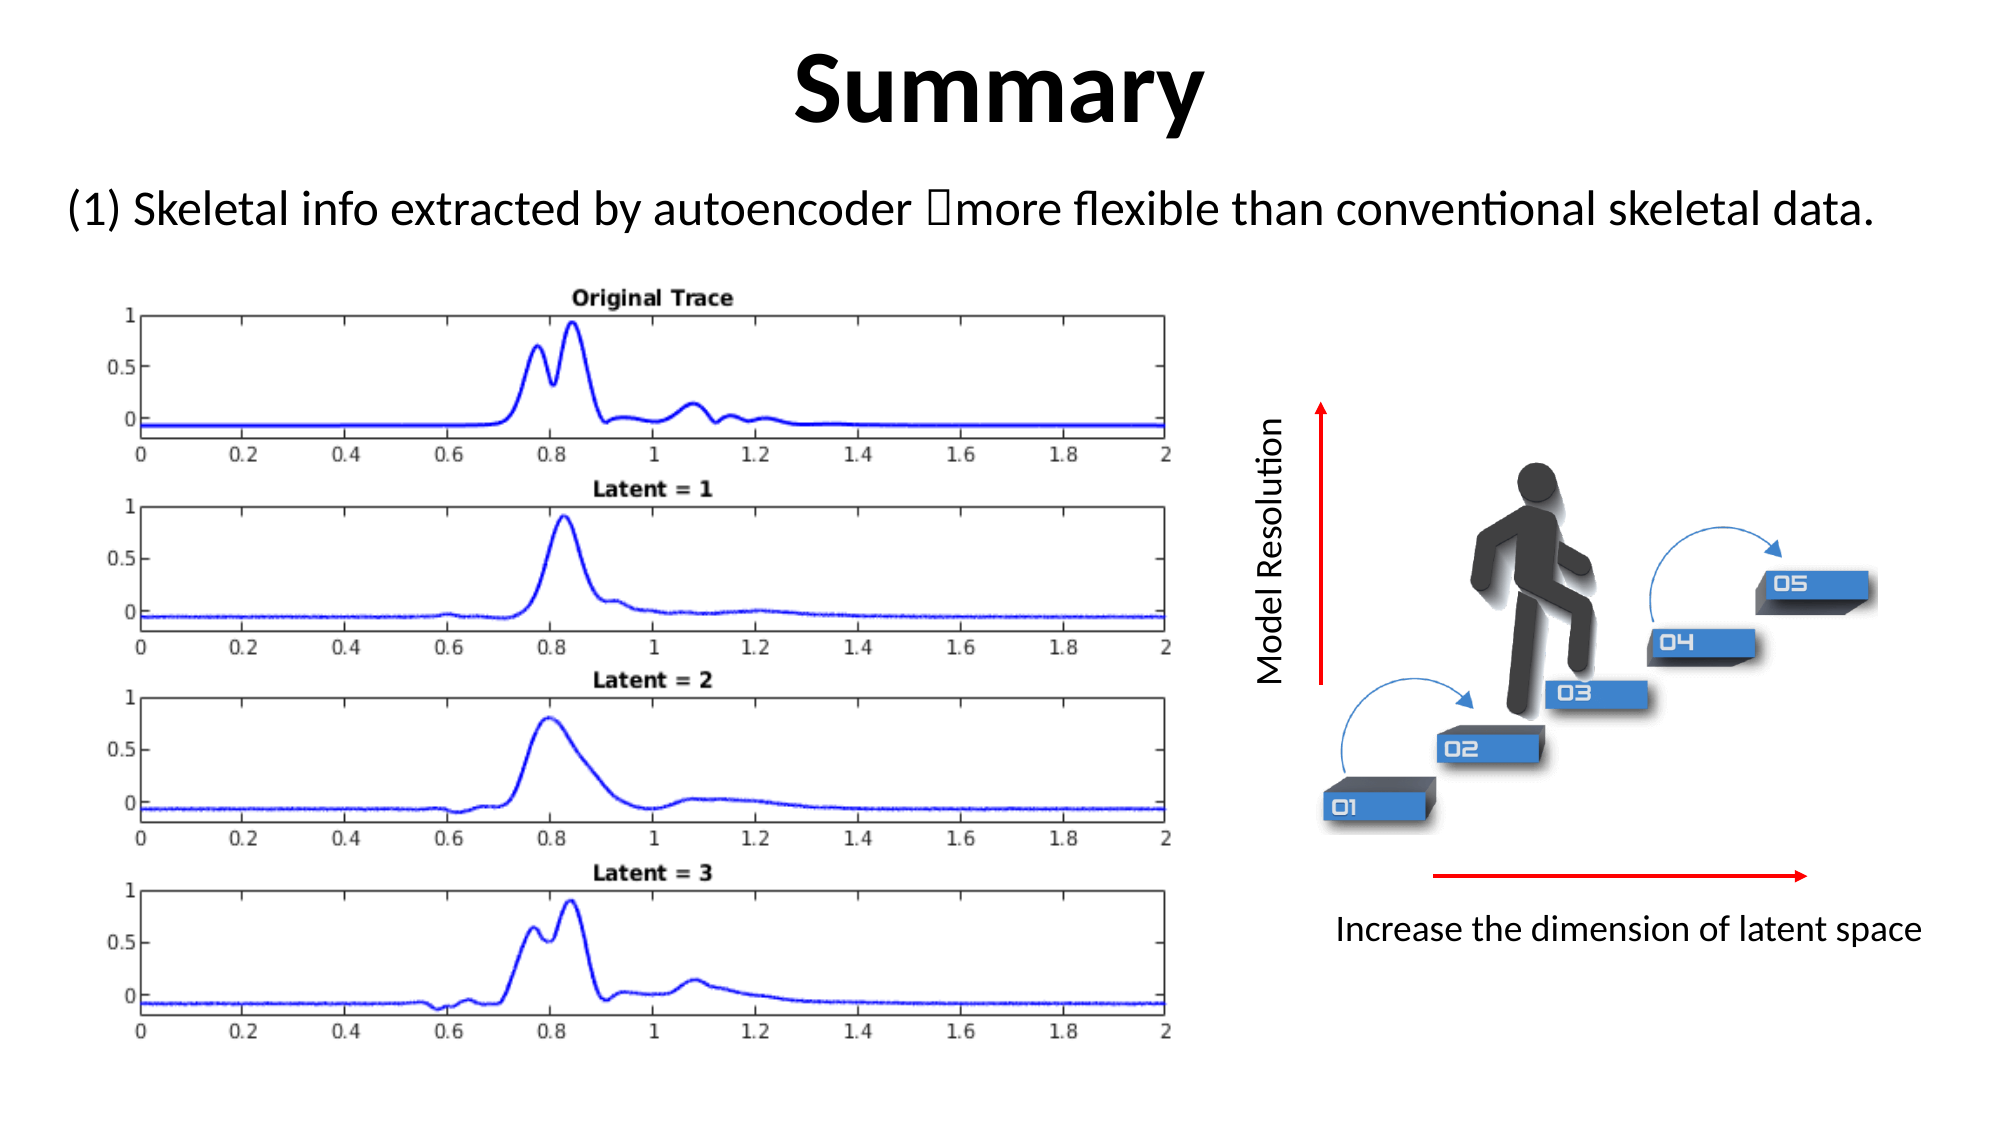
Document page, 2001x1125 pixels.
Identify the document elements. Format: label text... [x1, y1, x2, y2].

picture [88, 278, 1195, 1054]
text_box (1) Skeletal info extracted by autoencoder more flexible than conventional skeletal data. [51, 167, 2000, 243]
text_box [1236, 392, 1950, 958]
title Summary [137, 18, 1863, 159]
